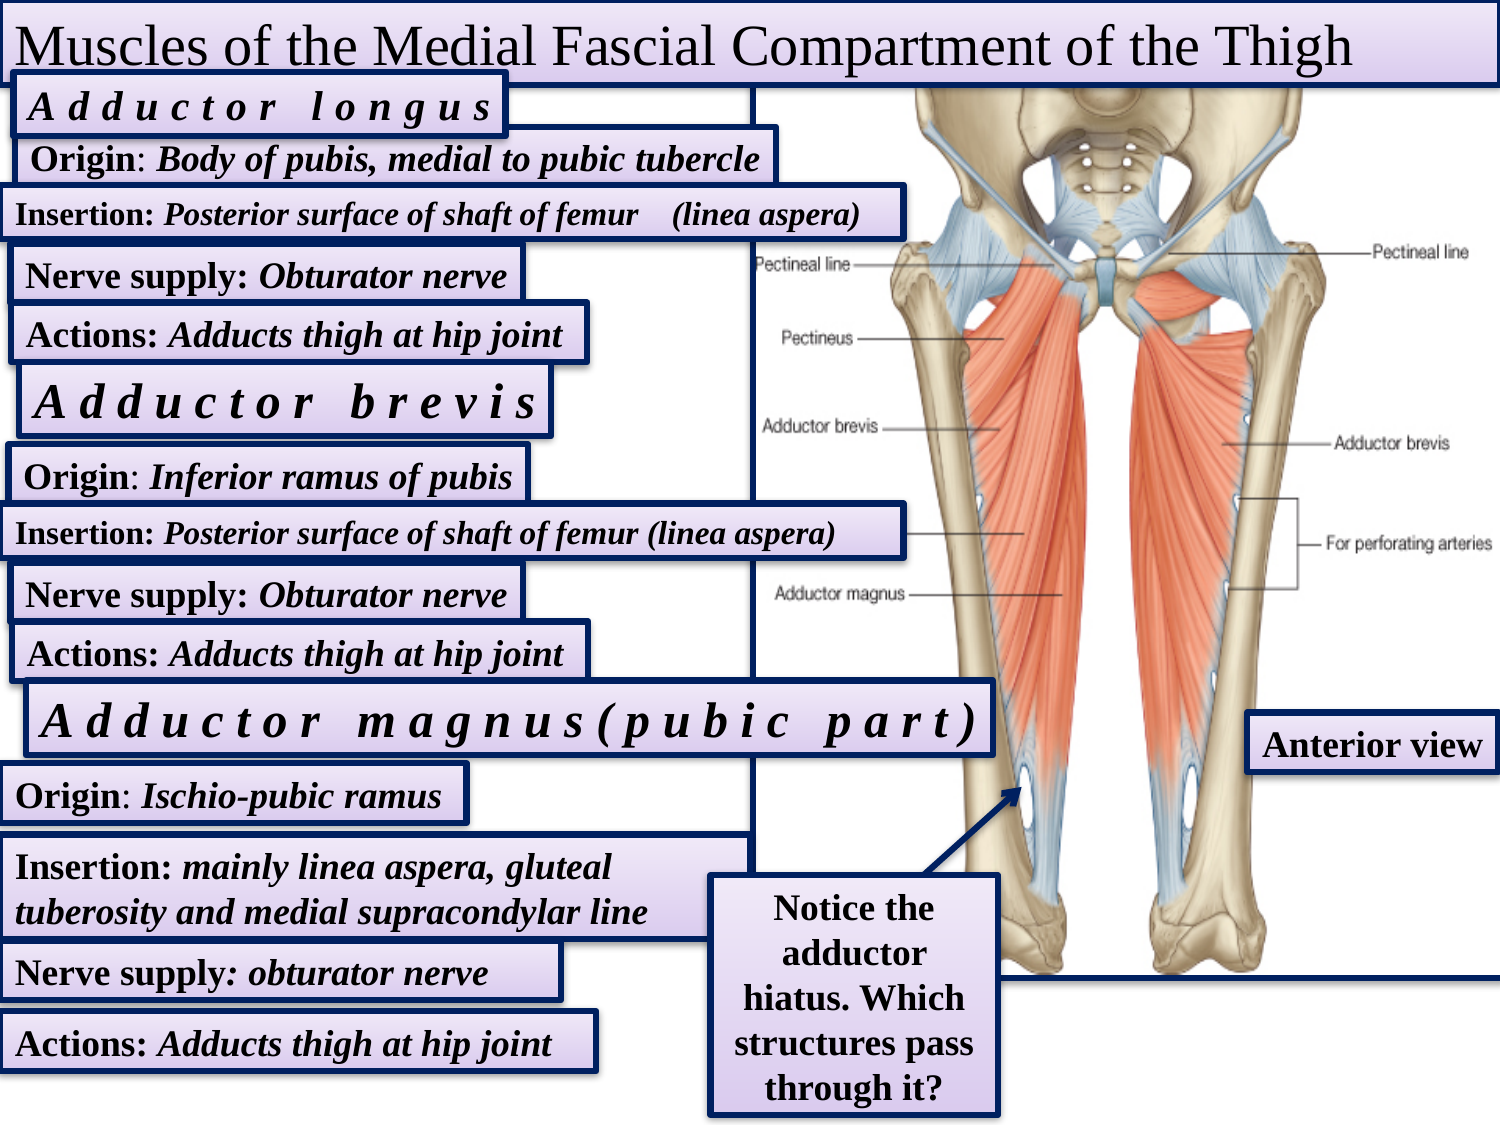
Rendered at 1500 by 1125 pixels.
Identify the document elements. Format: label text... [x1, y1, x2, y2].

text_box Actions: Adducts thigh at hip joint [0, 1011, 597, 1072]
text_box Muscles of the Medial Fascial Compartment of the Thigh [0, 0, 753, 85]
text_box Nerve supply: Obturator nerve [10, 243, 523, 301]
text_box Insertion: Posterior surface of shaft of femur (linea aspera) [0, 503, 750, 559]
text_box Adductor brevis [18, 361, 552, 437]
text_box Insertion: Posterior surface of shaft of femur (linea aspera) [0, 184, 750, 240]
text_box Nerve supply: Obturator nerve [10, 562, 523, 620]
text_box Insertion: mainly linea aspera, gluteal tuberosity and medial supracondylar line [0, 834, 750, 940]
text_box Adductor longus [13, 71, 506, 137]
text_box Adductor magnus(pubic part) [25, 680, 750, 756]
text_box Origin: Inferior ramus of pubis [8, 444, 529, 501]
text_box Actions: Adducts thigh at hip joint [10, 302, 588, 363]
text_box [903, 786, 1022, 894]
text_box Notice the adductor hiatus. Which structures pass through it? [710, 874, 999, 1116]
picture [755, 0, 1500, 976]
text_box Origin: Body of pubis, medial to pubic tubercle [14, 126, 750, 182]
text_box Origin: Ischio-pubic ramus [0, 762, 467, 824]
text_box Nerve supply: obturator nerve [0, 940, 562, 1001]
text_box Actions: Adducts thigh at hip joint [11, 621, 589, 682]
